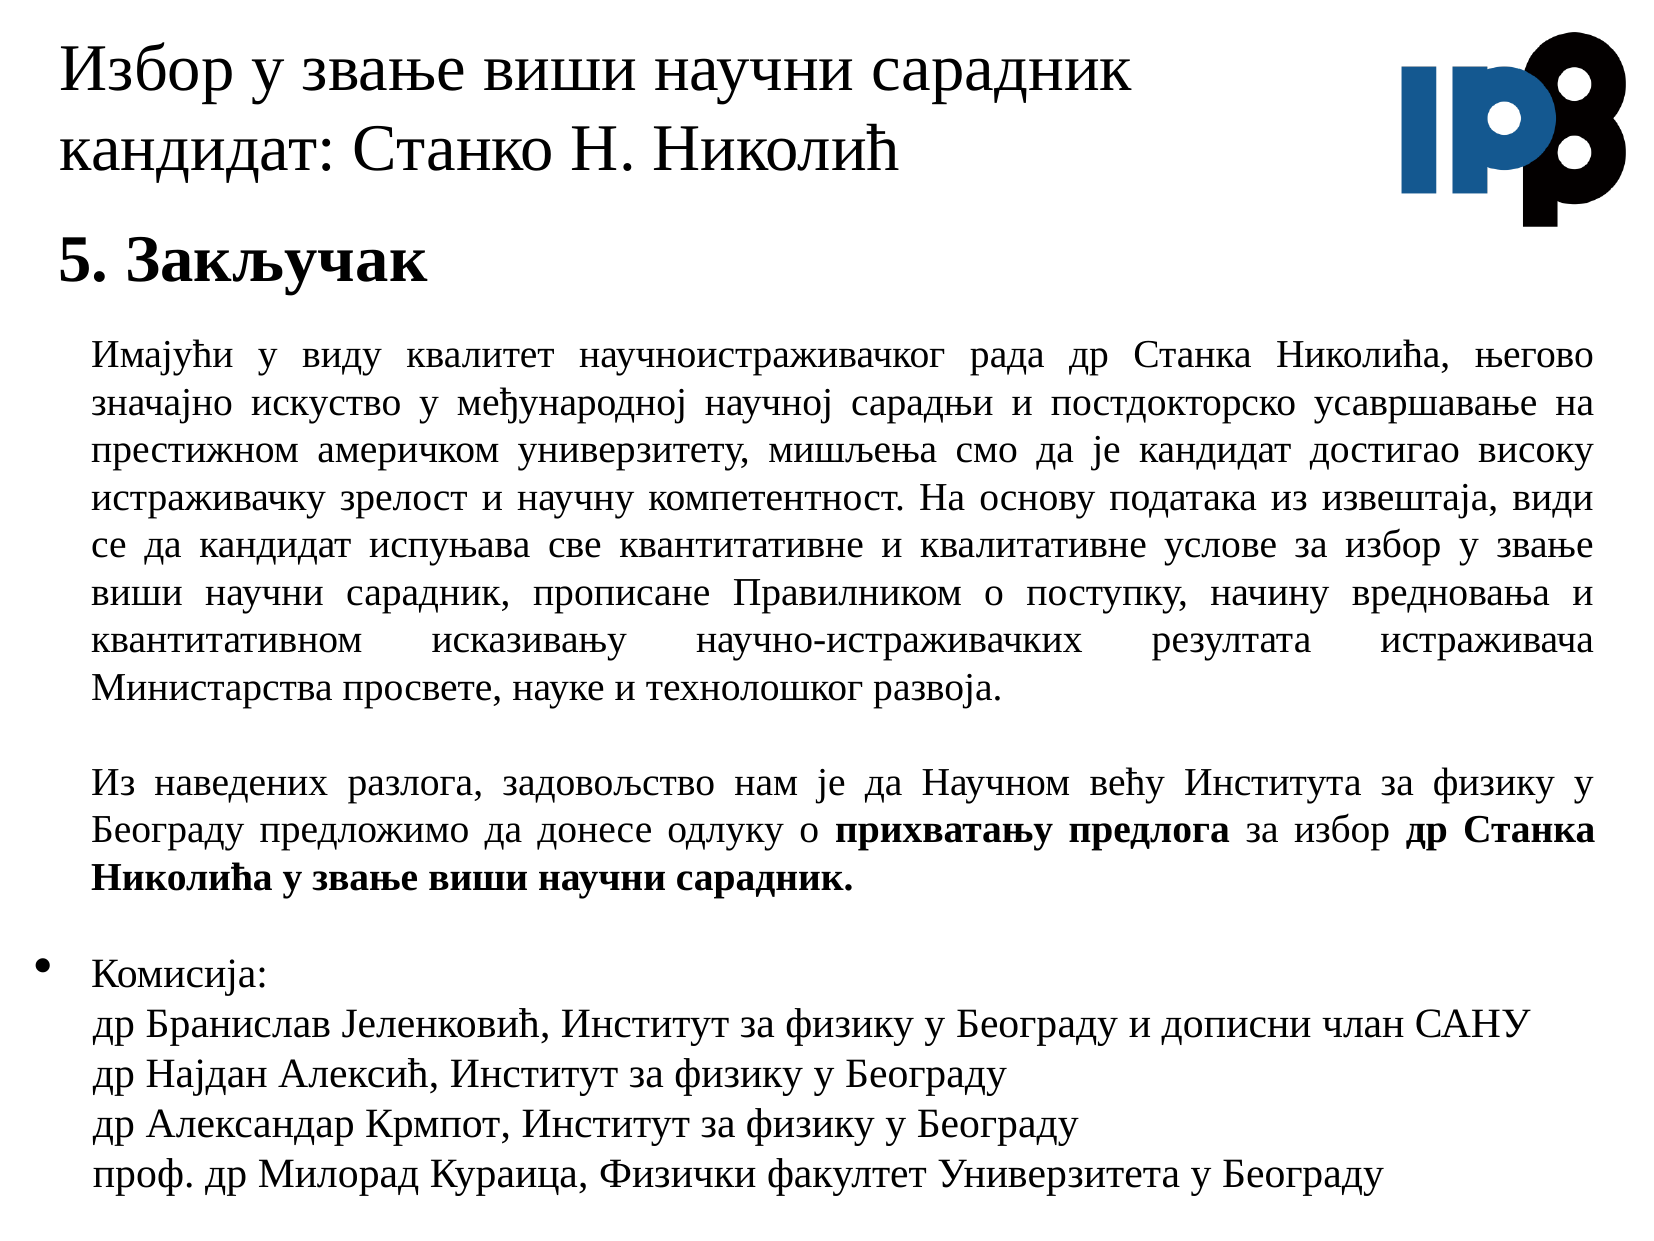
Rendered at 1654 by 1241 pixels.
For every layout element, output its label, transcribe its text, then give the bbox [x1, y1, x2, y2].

text_box Имајући у виду квалитет научноистраживачког рада др Станка Николића, његово значајно искуство у међународној научној сарадњи и постдокторско усавршавање на престижном америчком универзитету, мишљења смо да је кандидат достигао високу истраживачку зрелост и научну компетентност. На основу података из извештаја, види се да кандидат испуњава све квантитативне и квалитативне услове за избор у звање виши научни сарадник, прописане Правилником о поступку, начину вредновања и квантитативном исказивању научно-истраживачких резултата истраживача Министарства просвете, науке и технолошког развоја. Из наведених разлога, задовољство нам је да Научном већу Института за физику у Београду предложимо да донесе одлуку о прихватању предлога за избор др Станка Николића у звање виши научни сарадник. Комисија: др Бранислав Јеленковић, Институт за физику у Београду и дописни члан САНУ др Најдан Алексић, Институт за физику у Београду др Александар Крмпот, Институт за физику у Београду проф. др Милорад Кураица, Физички факултет Универзитета у Београду [21, 320, 1611, 1212]
text_box Избор у звање виши научни сарадник кандидат: Станко Н. Николић [44, 8, 1270, 200]
text_box [322, 401, 1654, 477]
text_box 5. Закључак [43, 217, 1469, 293]
picture [1401, 32, 1626, 227]
